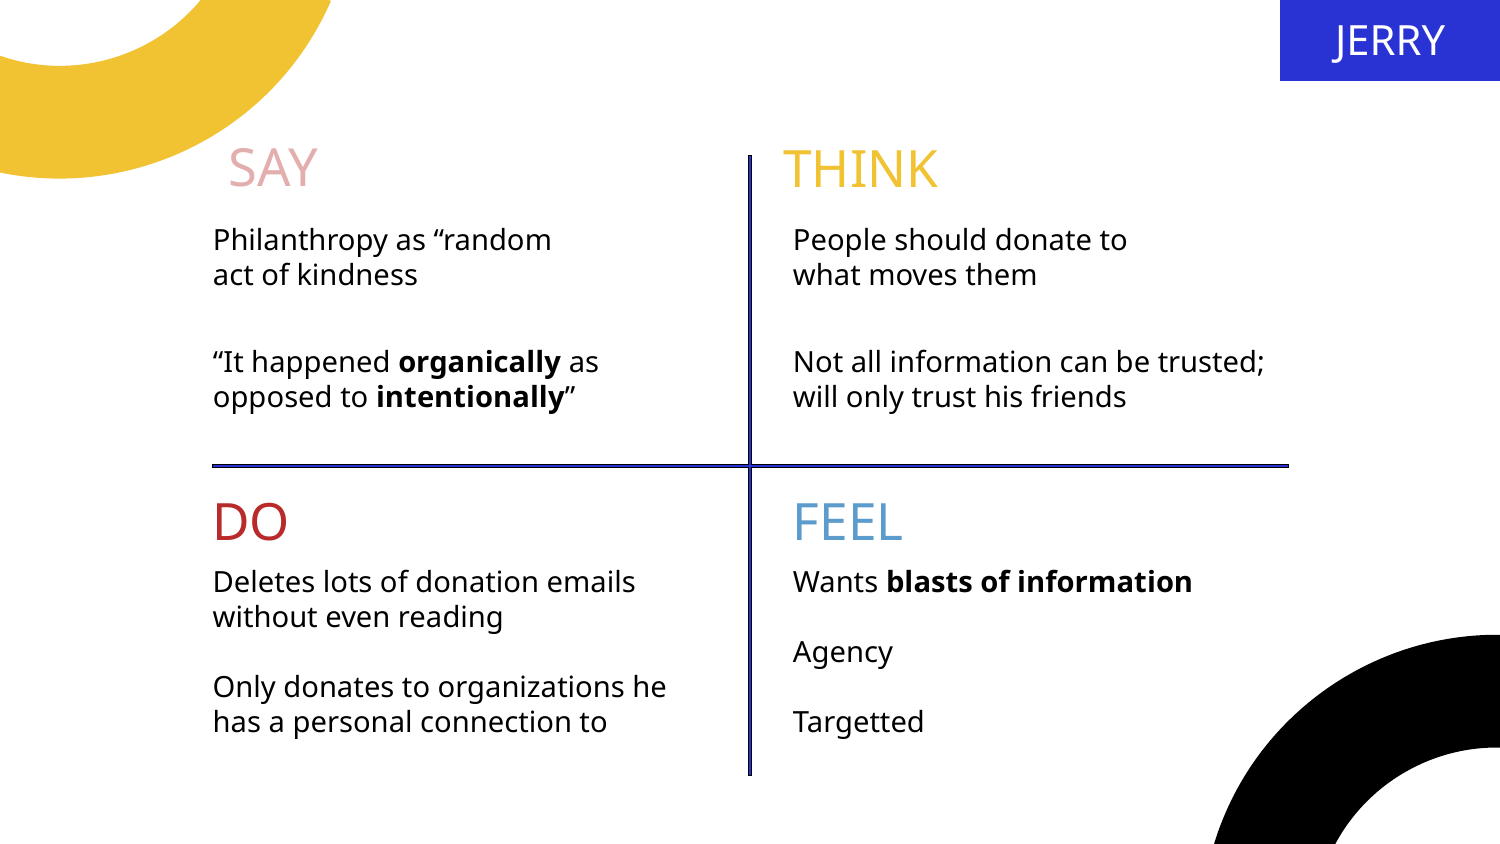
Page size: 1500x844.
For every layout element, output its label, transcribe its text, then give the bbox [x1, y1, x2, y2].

text_box People should donate to what moves them [777, 206, 1181, 306]
text_box DO [145, 471, 358, 569]
title SAY [197, 116, 350, 206]
text_box Not all information can be trusted; will only trust his friends [777, 328, 1309, 429]
text_box Philanthropy as “random act of kindness [197, 206, 601, 306]
text_box “It happened organically as opposed to intentionally” [197, 328, 685, 429]
text_box THINK [743, 118, 979, 216]
text_box FEEL [730, 471, 967, 569]
text_box JERRY [1280, 0, 1500, 81]
text_box [748, 569, 752, 776]
text_box [212, 216, 1289, 471]
text_box Wants blasts of information Agency Targetted [777, 548, 1309, 754]
text_box Deletes lots of donation emails without even reading Only donates to organizations he has a personal connection to [197, 548, 701, 754]
